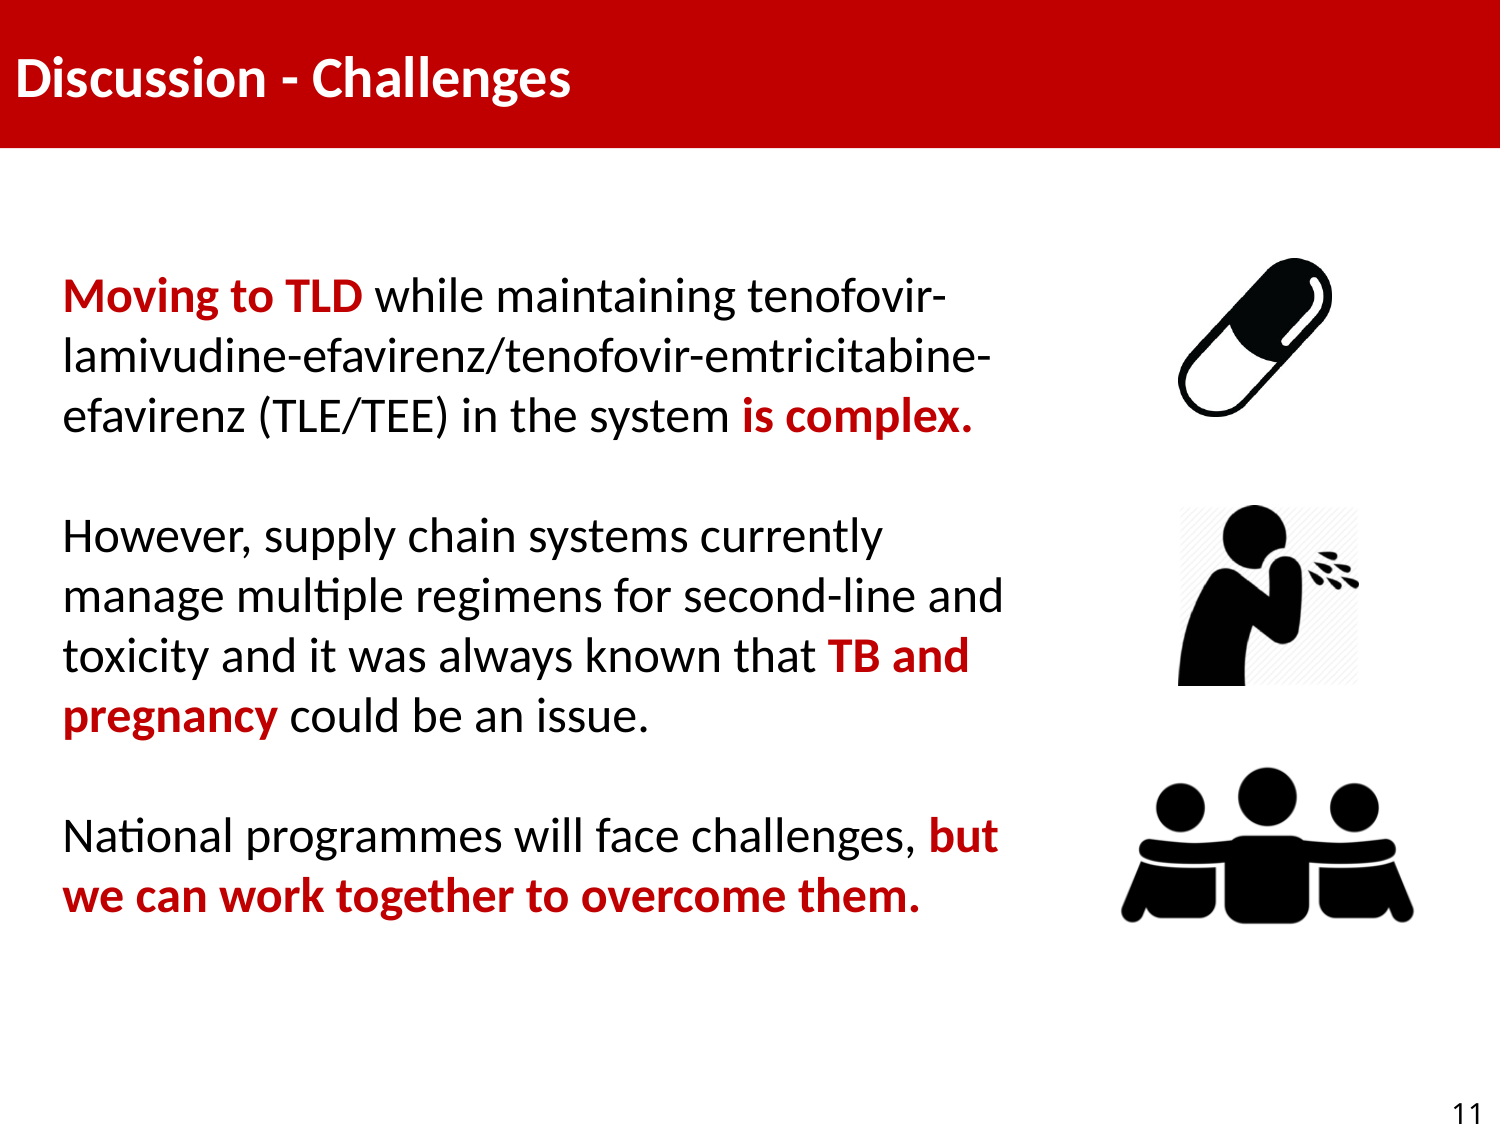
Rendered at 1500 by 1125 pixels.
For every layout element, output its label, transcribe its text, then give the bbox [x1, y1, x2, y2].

slide_number 11 [1349, 1087, 1500, 1125]
text_box Moving to TLD while maintaining tenofovir-lamivudine-efavirenz/tenofovir-emtricitabine-efavirenz (TLE/TEE) in the system is complex. However, supply chain systems currently manage multiple regimens for second-line and toxicity and it was always known that TB and pregnancy could be an issue. National programmes will face challenges, but we can work together to overcome them. [62, 262, 1050, 923]
title Discussion - Challenges [0, 0, 1500, 149]
picture [1112, 505, 1426, 999]
picture [1178, 258, 1332, 417]
